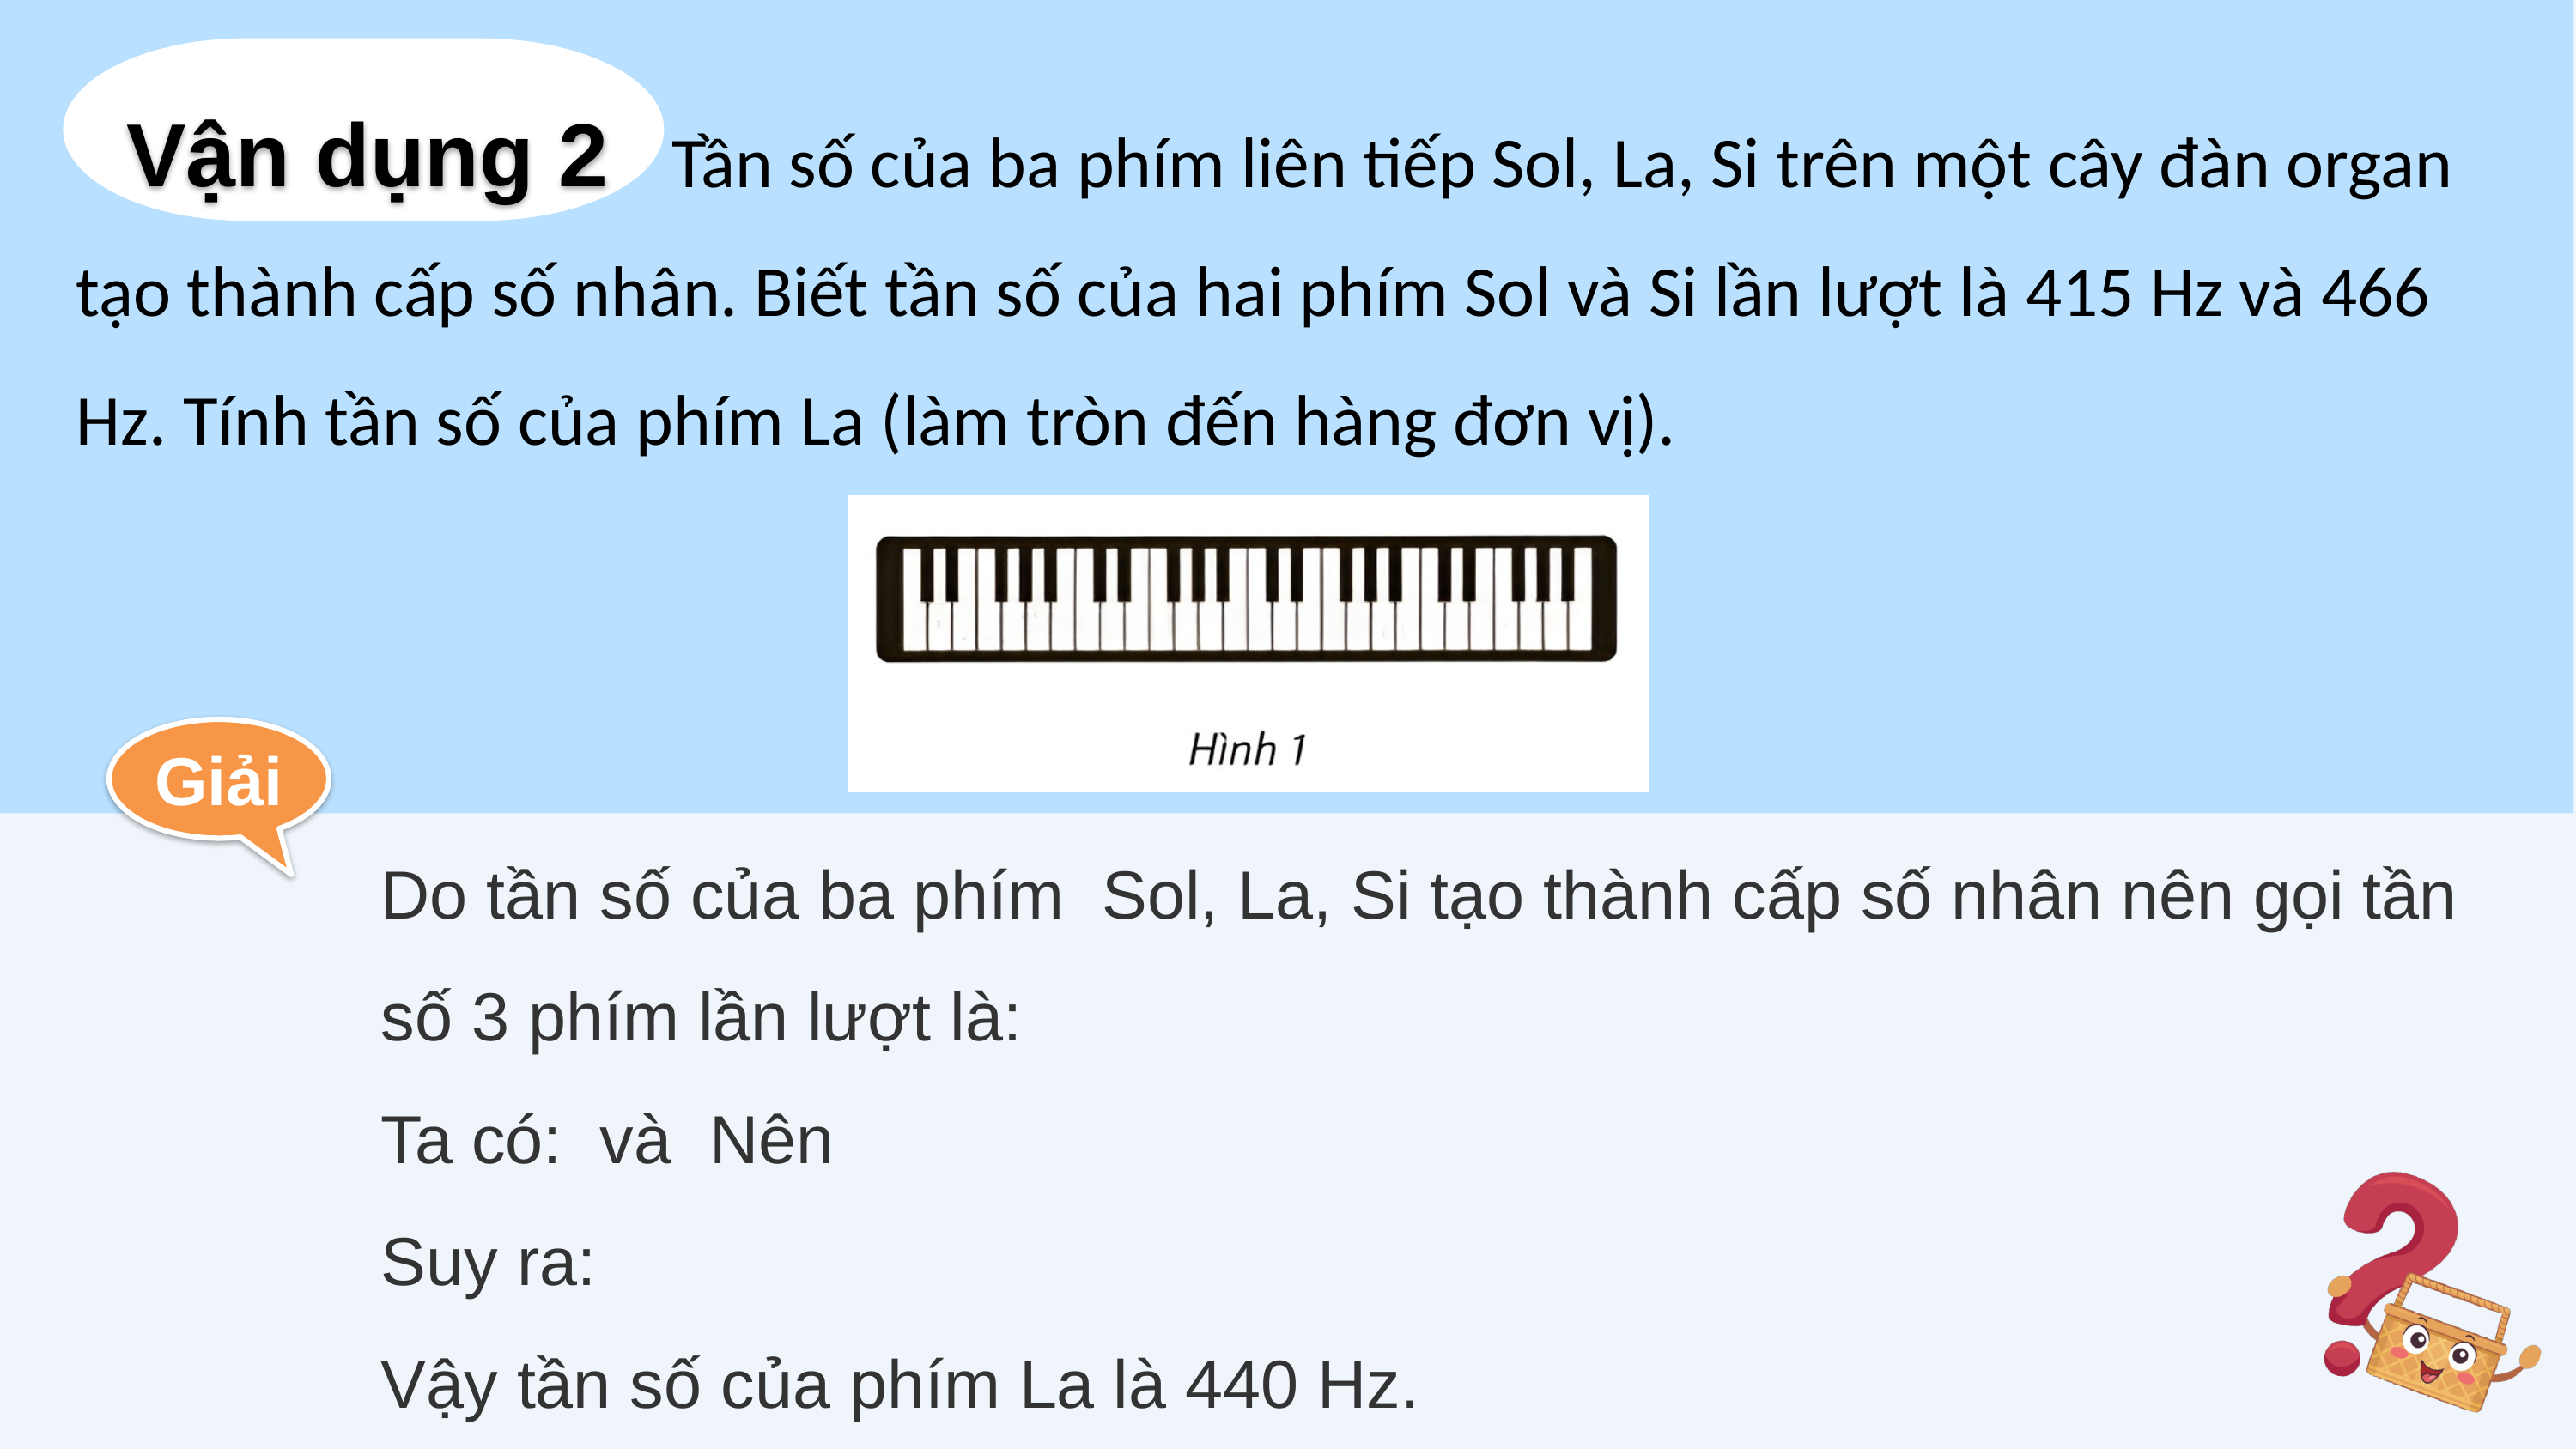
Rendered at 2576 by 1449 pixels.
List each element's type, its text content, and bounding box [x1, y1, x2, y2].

text_box Tần số của ba phím liên tiếp Sol, La, Si trên một cây đàn organ tạo thành cấp số nhân. Biết tần số của hai phím Sol và Si lần lượt là 415 Hz và 466 Hz. Tính tần số của phím La (làm tròn đến hàng đơn vị). [63, 67, 2504, 466]
text_box Giải [106, 716, 332, 877]
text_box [33, 37, 702, 221]
picture [848, 495, 1649, 792]
text_box [0, 0, 2574, 814]
picture [2297, 1159, 2576, 1428]
